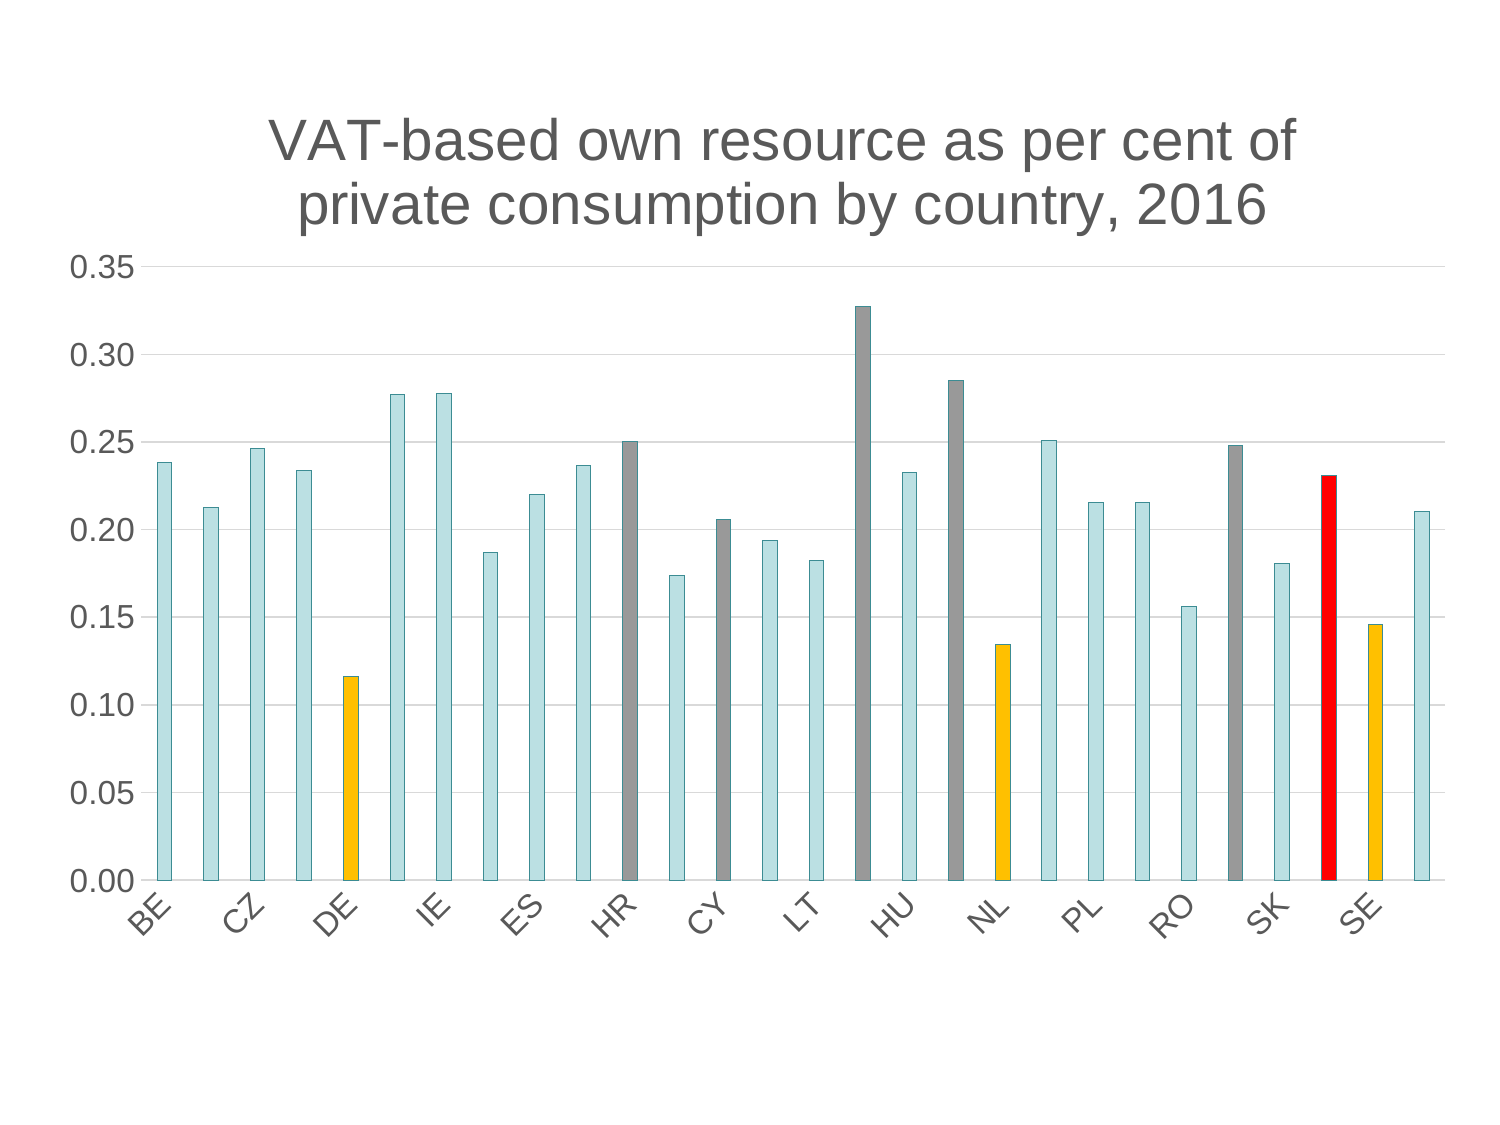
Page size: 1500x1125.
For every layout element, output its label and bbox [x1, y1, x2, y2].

chart [63, 66, 1463, 985]
